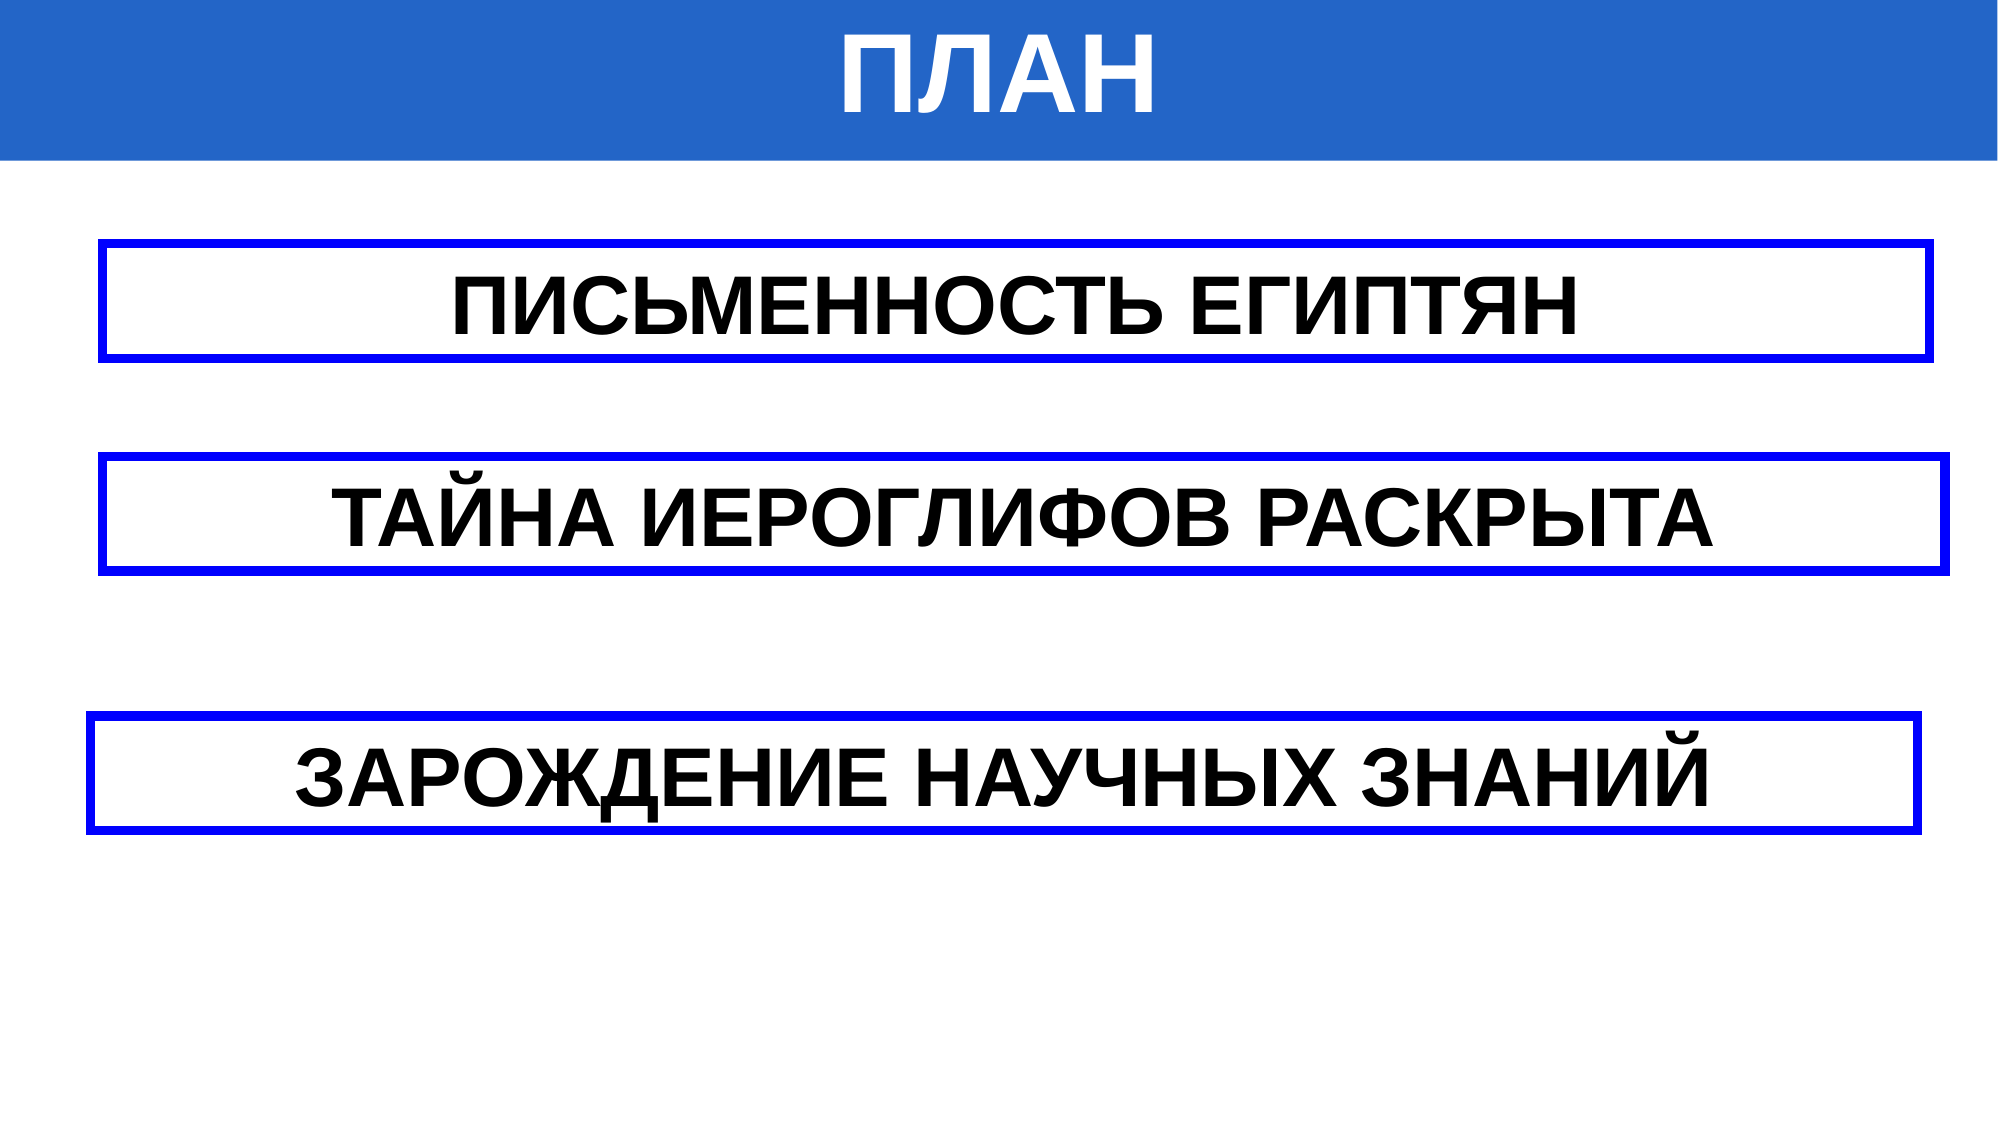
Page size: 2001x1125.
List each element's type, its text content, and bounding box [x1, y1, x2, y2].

text_box ПЛАН [0, 0, 1998, 161]
text_box ЗАРОЖДЕНИЕ НАУЧНЫХ ЗНАНИЙ [90, 716, 1918, 831]
text_box ТАЙНА ИЕРОГЛИФОВ РАСКРЫТА [102, 456, 1945, 571]
text_box ПИСЬМЕННОСТЬ ЕГИПТЯН [102, 243, 1930, 359]
